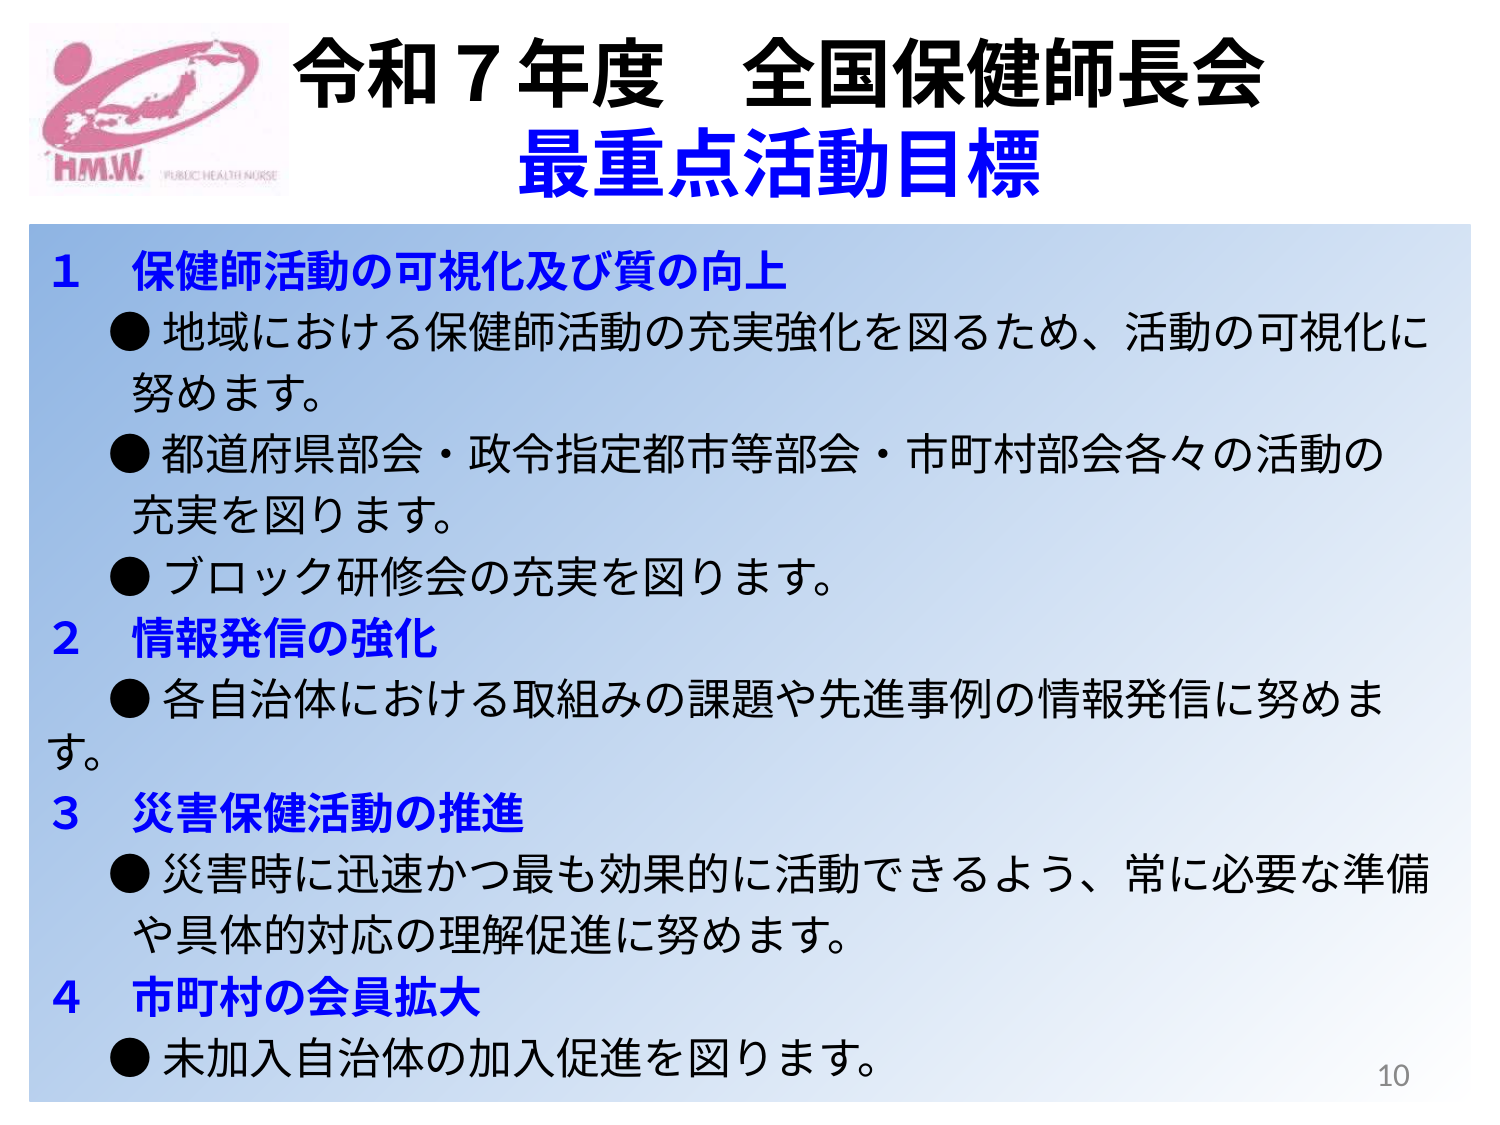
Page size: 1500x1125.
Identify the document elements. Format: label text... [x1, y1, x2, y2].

slide_number 10 [1074, 1042, 1425, 1103]
picture [29, 22, 289, 196]
title 令和７年度 全国保健師長会 最重点活動目標 [293, 37, 1380, 196]
list １ 保健師活動の可視化及び質の向上 ● 地域における保健師活動の充実強化を図るため、活動の可視化に 努めます。 ● 都道府県部会・政令指定都市等部会・市町村部会各々の活動の 充実を図ります。 ● ブロック研修会の充実を図ります。 ２ 情報発信の強化 ● 各自治体における取組みの課題や先進事例の情報発信に努めます。 ３ 災害保健活動の推進 ● 災害時に迅速かつ最も効果的に活動できるよう、常に必要な準備 や具体的対応の理解促進に努めます。 ４ 市町村の会員拡大 ● 未加入自治体の加入促進を図ります。 [29, 224, 1471, 1102]
